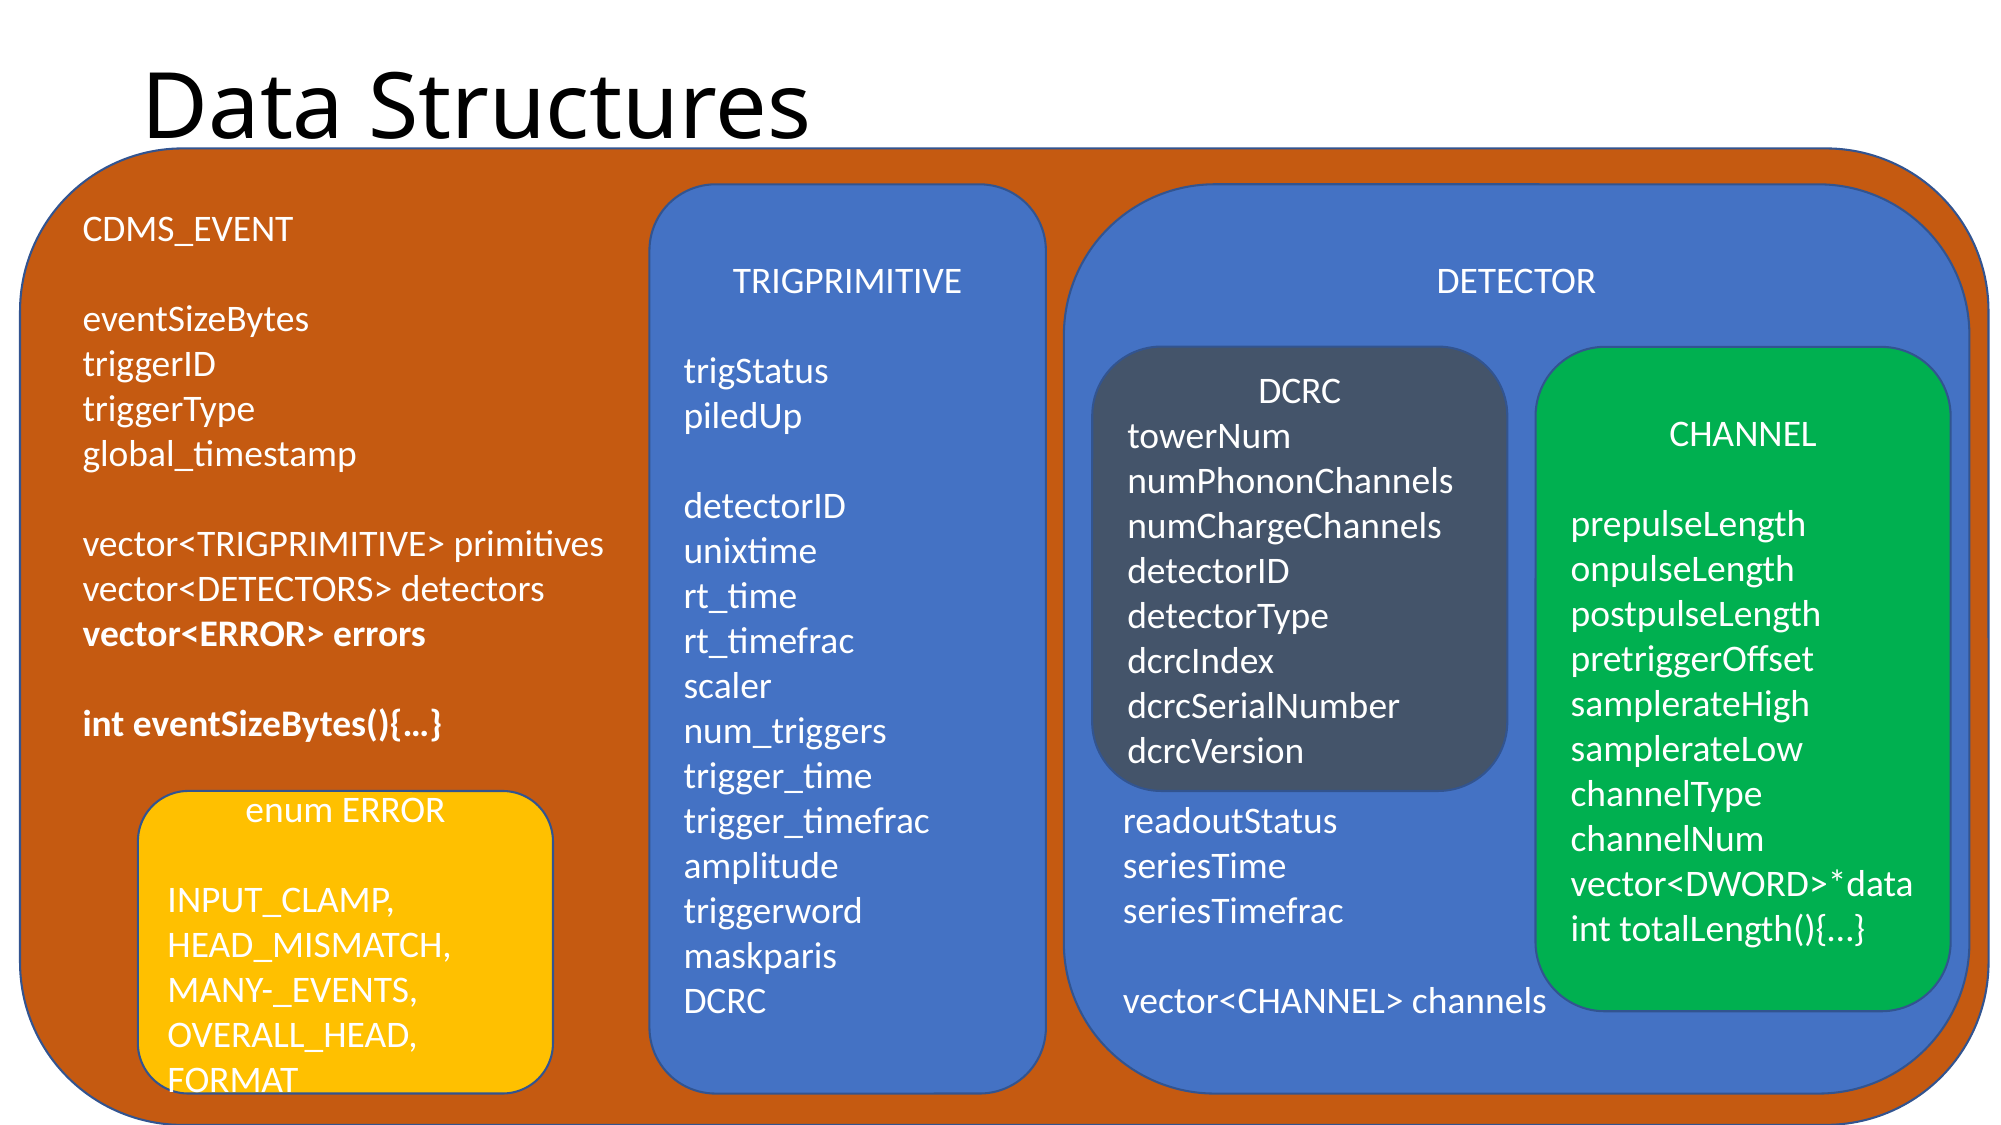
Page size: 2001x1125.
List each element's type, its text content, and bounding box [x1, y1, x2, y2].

text_box CDMS_EVENT eventSizeBytes triggerID triggerType global_timestamp vector<TRIGPRIMITIVE> primitives vector<DETECTORS> detectors vector<ERROR> errors int eventSizeBytes(){…} [18, 149, 1990, 1125]
text_box TRIGPRIMITIVE trigStatus piledUp detectorID unixtime rt_time rt_timefrac scaler num_triggers trigger_time trigger_timefrac amplitude triggerword maskparis DCRC [648, 183, 1047, 1095]
text_box DETECTOR readoutStatus seriesTime seriesTimefrac vector<CHANNEL> channels [1062, 187, 1971, 1095]
text_box enum ERROR INPUT_CLAMP, HEAD_MISMATCH, MANY-_EVENTS, OVERALL_HEAD, FORMAT [136, 789, 555, 1095]
slide_number 3 [1412, 1042, 1863, 1103]
text_box CHANNEL prepulseLength onpulseLength postpulseLength pretriggerOffset samplerateHigh samplerateLow channelType channelNum vector<DWORD>*data int totalLength(){…} [1534, 345, 1952, 1013]
title Data Structures [126, 0, 1852, 218]
text_box DCRC towerNum numPhononChannels numChargeChannels detectorID detectorType dcrcIndex dcrcSerialNumber dcrcVersion [1091, 345, 1509, 793]
